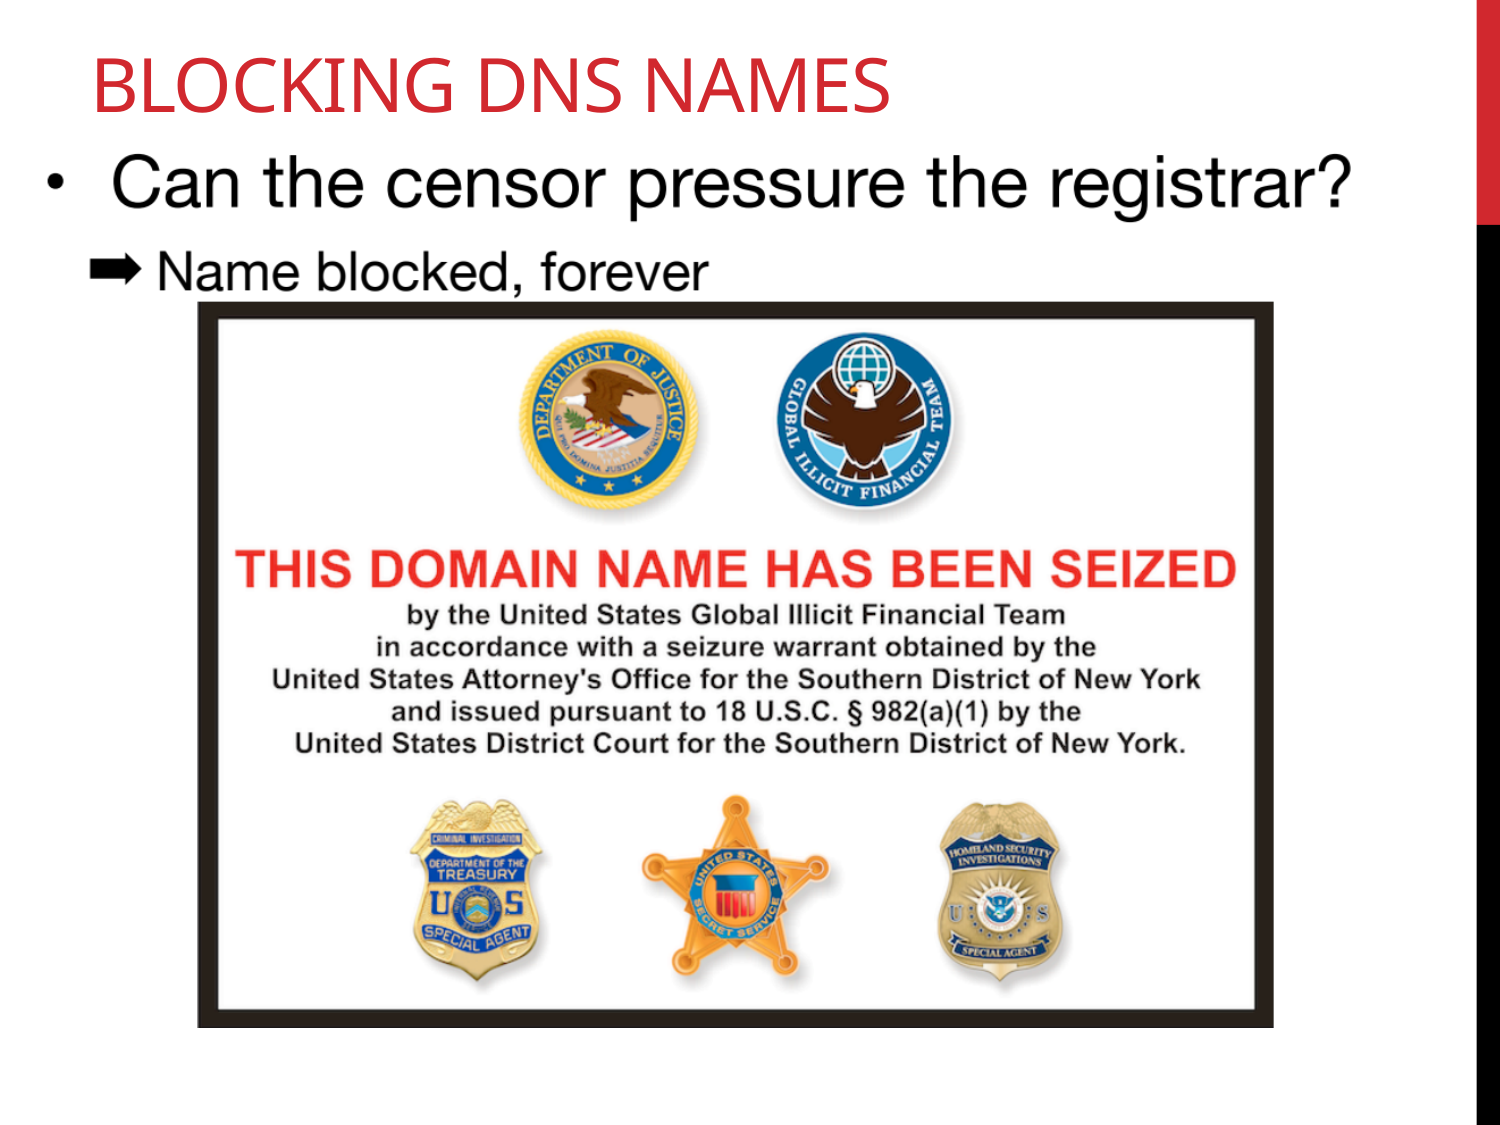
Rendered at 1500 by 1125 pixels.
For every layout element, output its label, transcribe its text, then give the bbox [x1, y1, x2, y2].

title Blocking dns names [75, 25, 1405, 90]
picture [0, 95, 1500, 1029]
